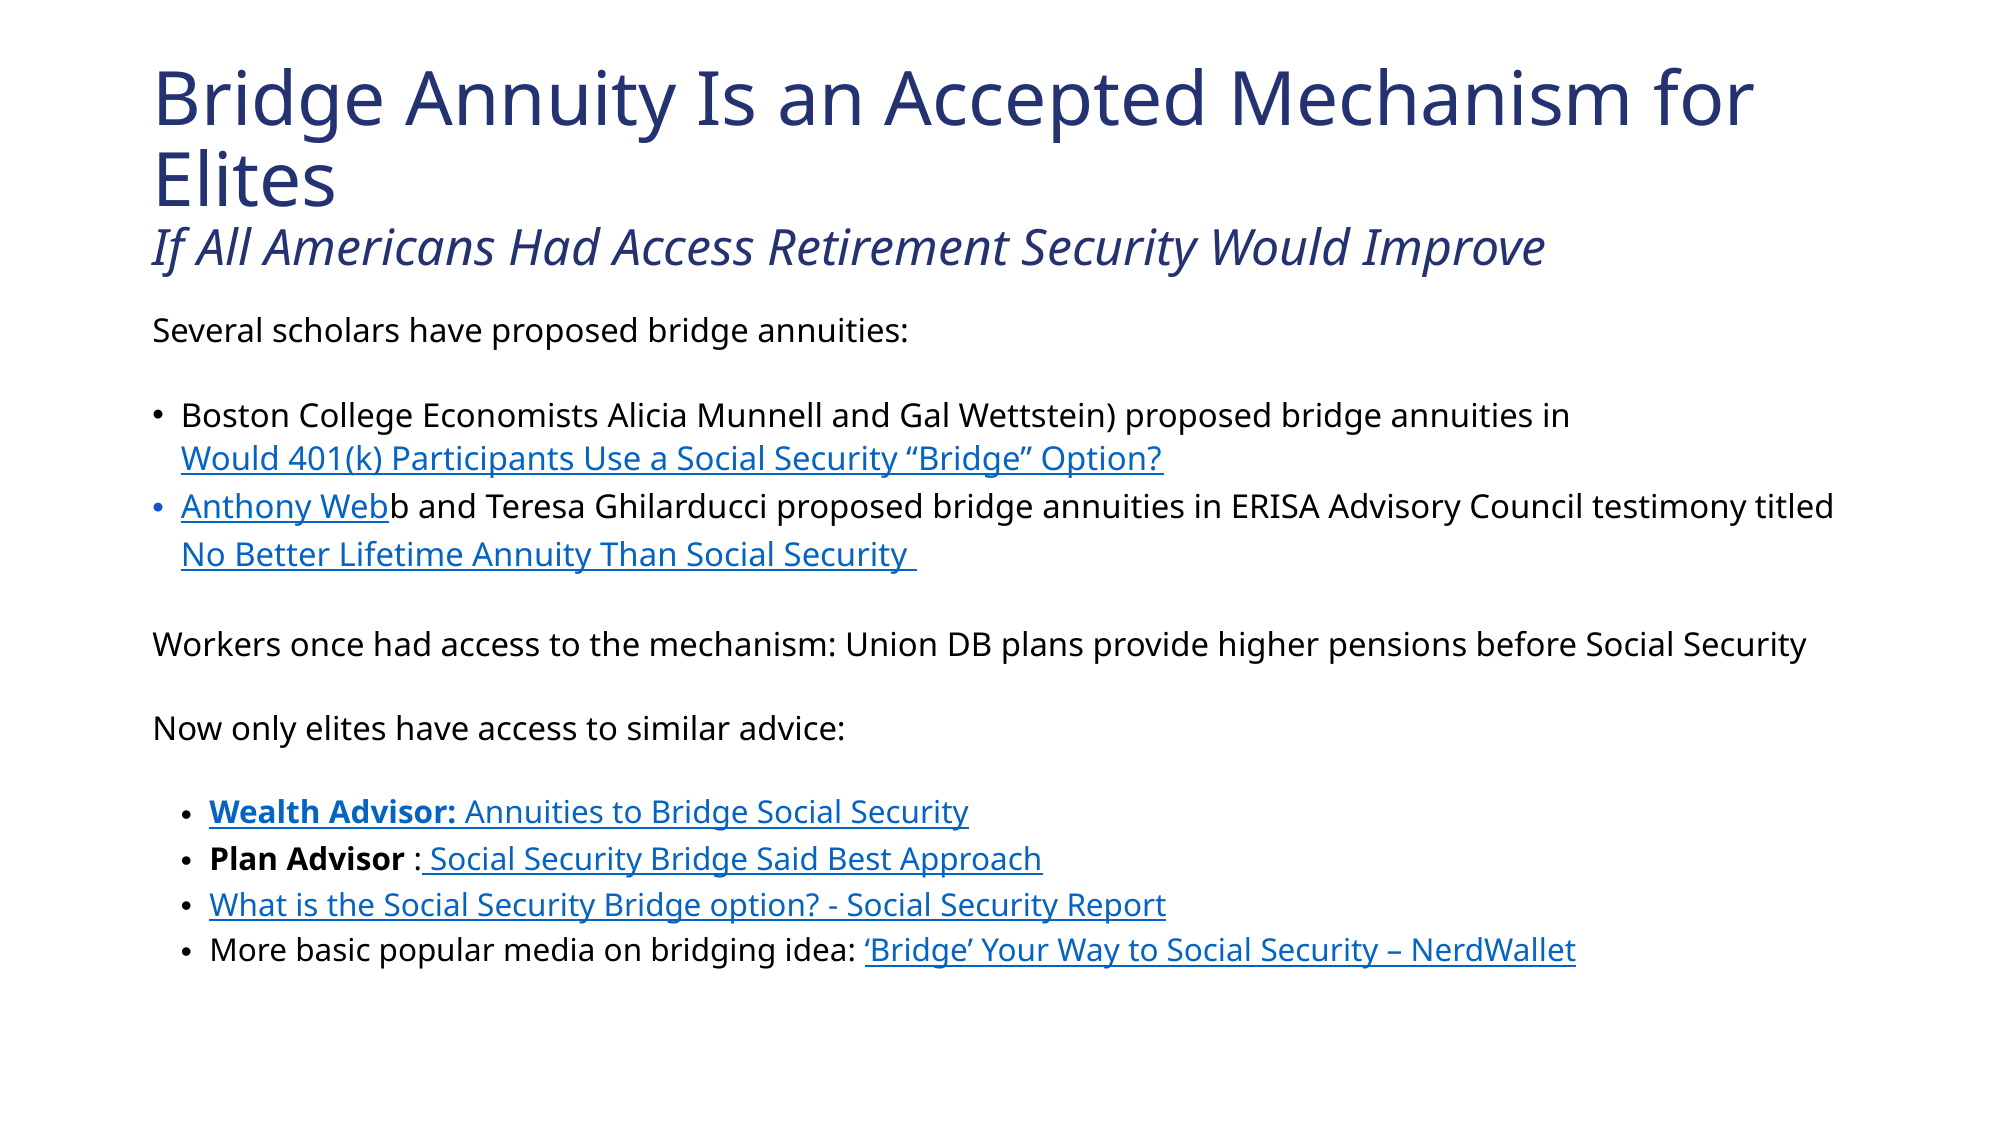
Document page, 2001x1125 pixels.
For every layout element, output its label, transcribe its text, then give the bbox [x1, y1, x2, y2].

title Bridge Annuity Is an Accepted Mechanism for Elites If All Americans Had Access Retirement Security Would Improve [137, 59, 1863, 278]
list Several scholars have proposed bridge annuities: Boston College Economists Alicia Munnell and Gal Wettstein) proposed bridge annuities in Would 401(k) Participants Use a Social Security “Bridge” Option? Anthony Webb and Teresa Ghilarducci proposed bridge annuities in ERISA Advisory Council testimony titled No Better Lifetime Annuity Than Social Security Workers once had access to the mechanism: Union DB plans provide higher pensions before Social Security Now only elites have access to similar advice: Wealth Advisor: Annuities to Bridge Social Security Plan Advisor : Social Security Bridge Said Best Approach What is the Social Security Bridge option? - Social Security Report More basic popular media on bridging idea: ‘Bridge’ Your Way to Social Security – NerdWallet [137, 299, 1863, 1014]
